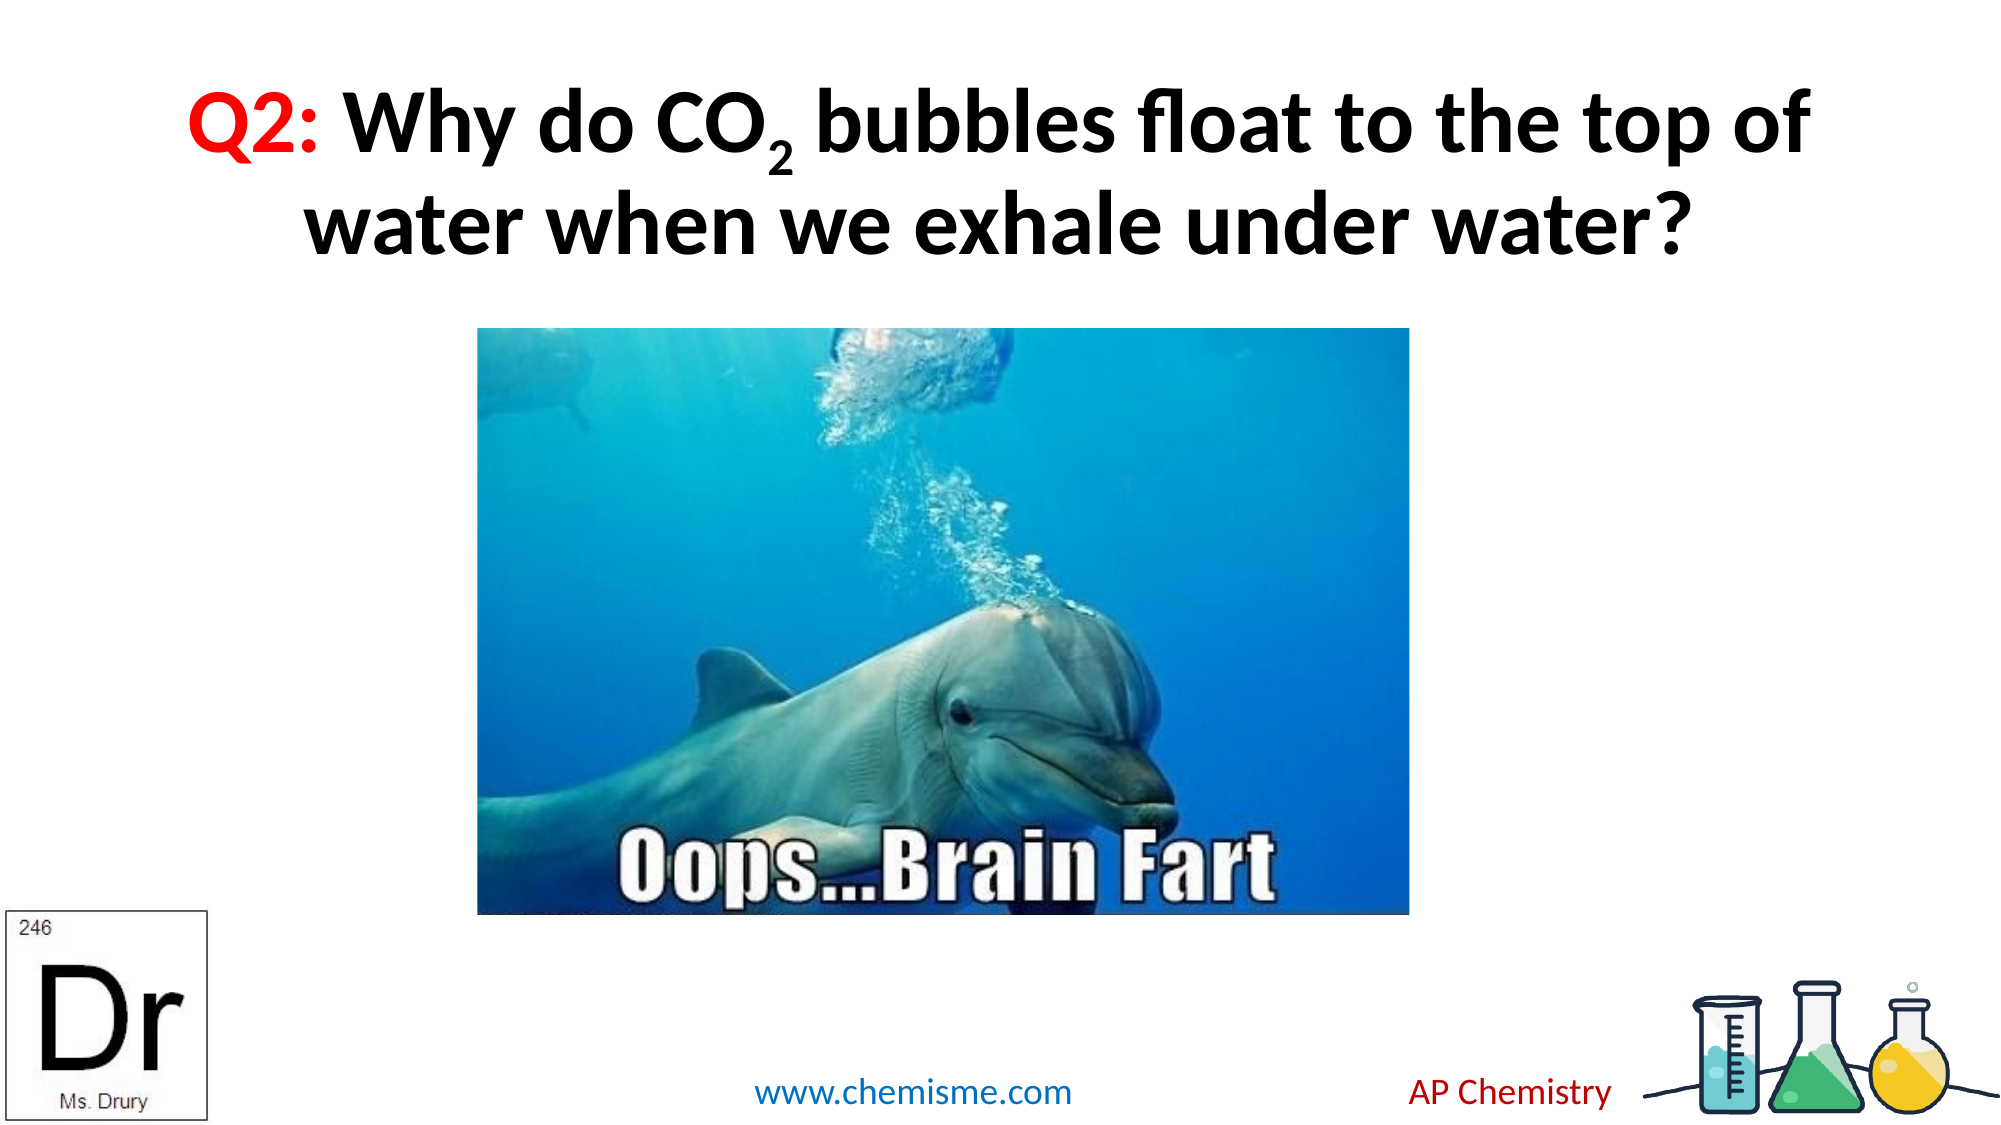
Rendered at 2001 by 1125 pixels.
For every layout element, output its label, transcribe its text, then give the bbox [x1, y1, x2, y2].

picture [0, 905, 212, 1125]
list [477, 328, 1410, 915]
title Q2: Why do CO2 bubbles float to the top of water when we exhale under water? [137, 59, 1863, 278]
picture [1602, 882, 2001, 1125]
